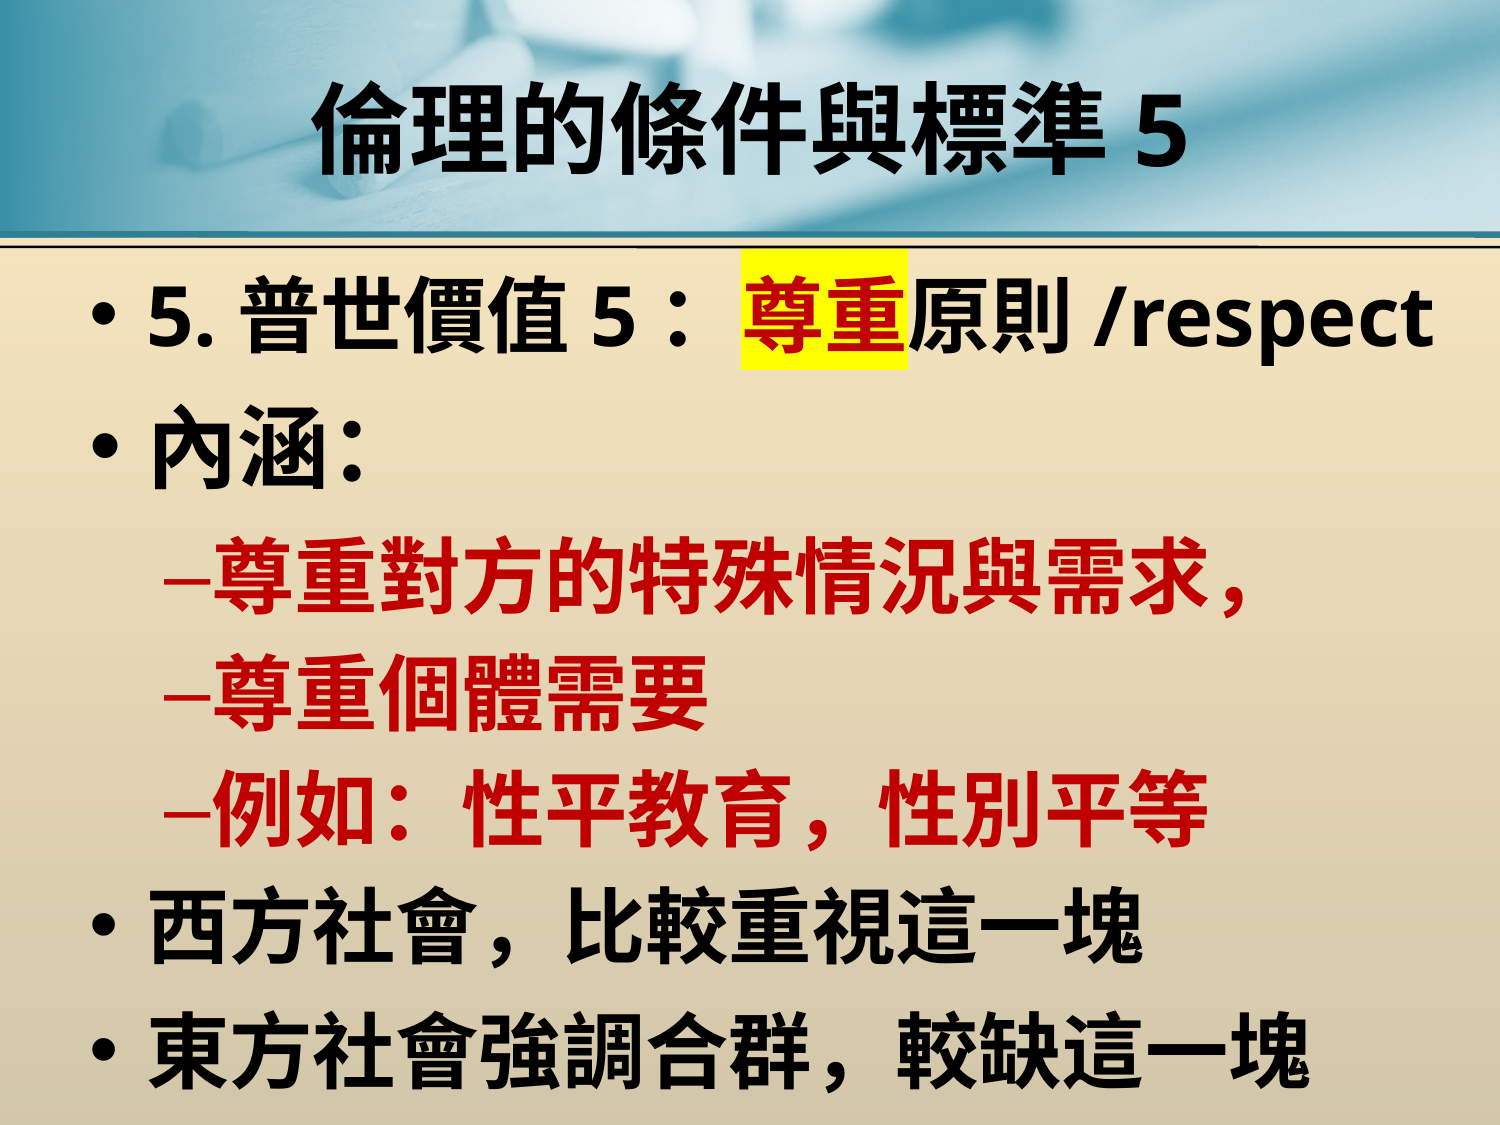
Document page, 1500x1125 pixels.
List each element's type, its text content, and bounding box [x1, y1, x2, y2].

list 5.普世價值5：尊重原則/respect 內涵： 尊重對方的特殊情況與需求， 尊重個體需要 例如：性平教育，性別平等 西方社會，比較重視這一塊 東方社會強調合群，較缺這一塊 [75, 255, 1471, 1118]
title 倫理的條件與標準5 [75, 22, 1425, 231]
